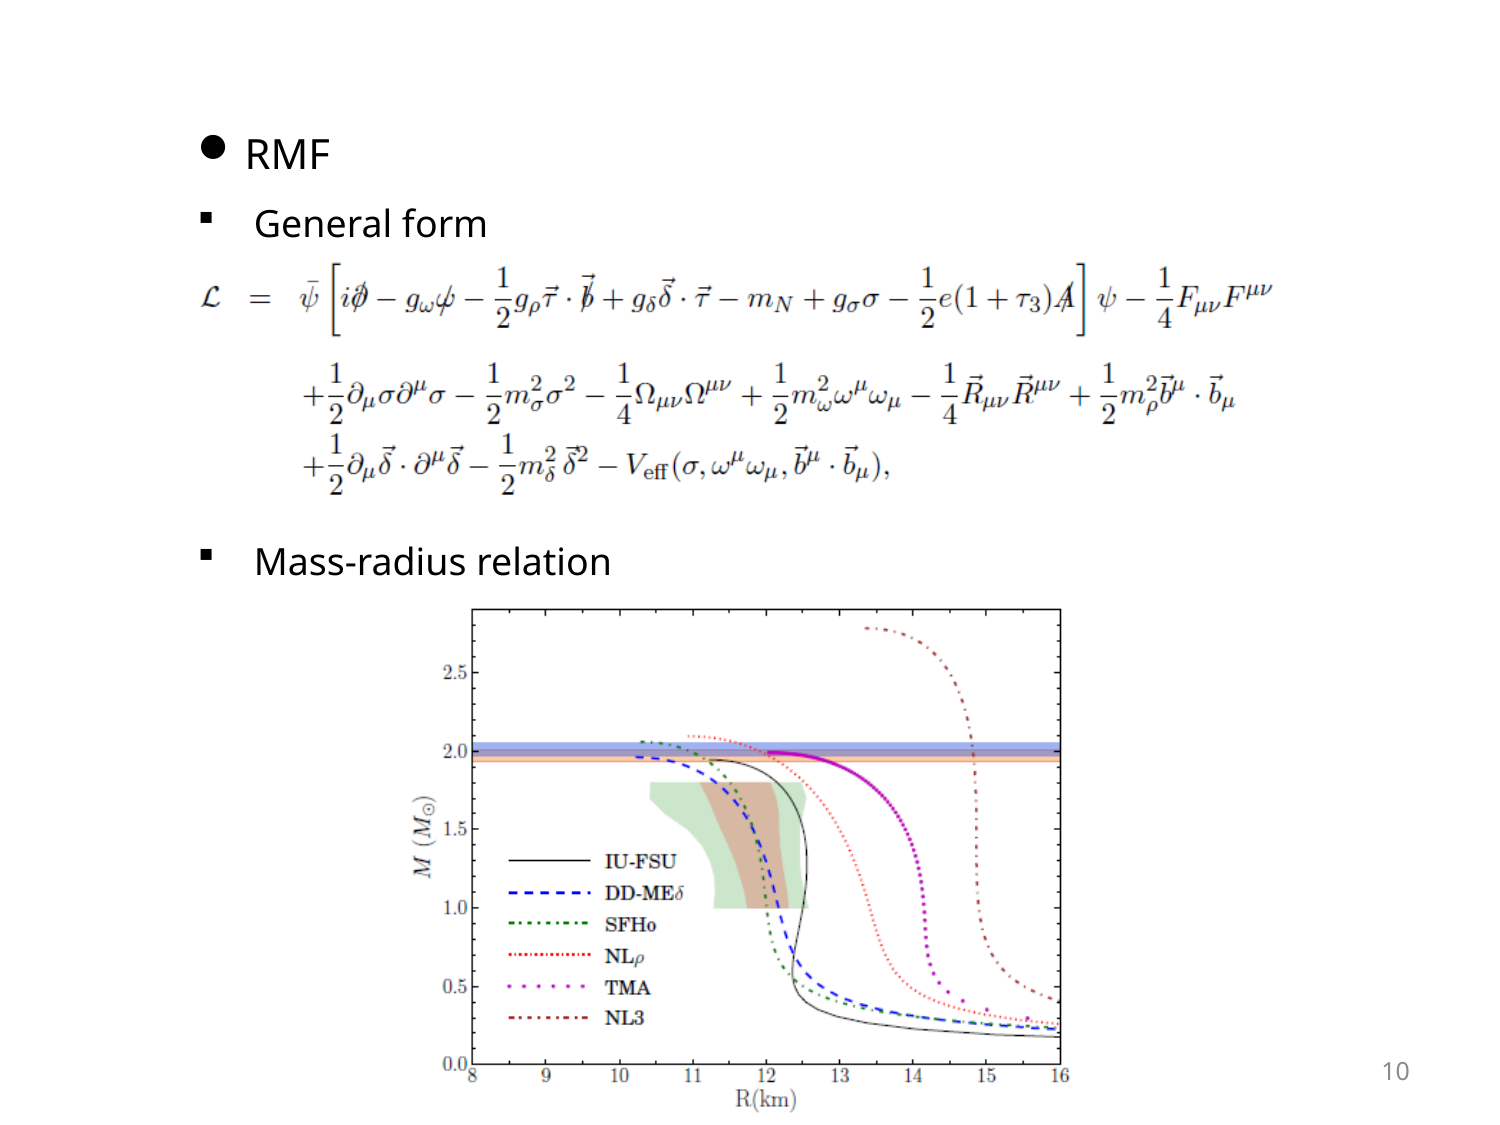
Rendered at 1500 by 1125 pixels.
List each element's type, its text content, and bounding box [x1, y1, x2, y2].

picture [182, 243, 1282, 518]
text_box RMF General form Mass-radius relation [182, 95, 1341, 591]
picture [386, 585, 1094, 1125]
slide_number 10 [1098, 1042, 1425, 1103]
